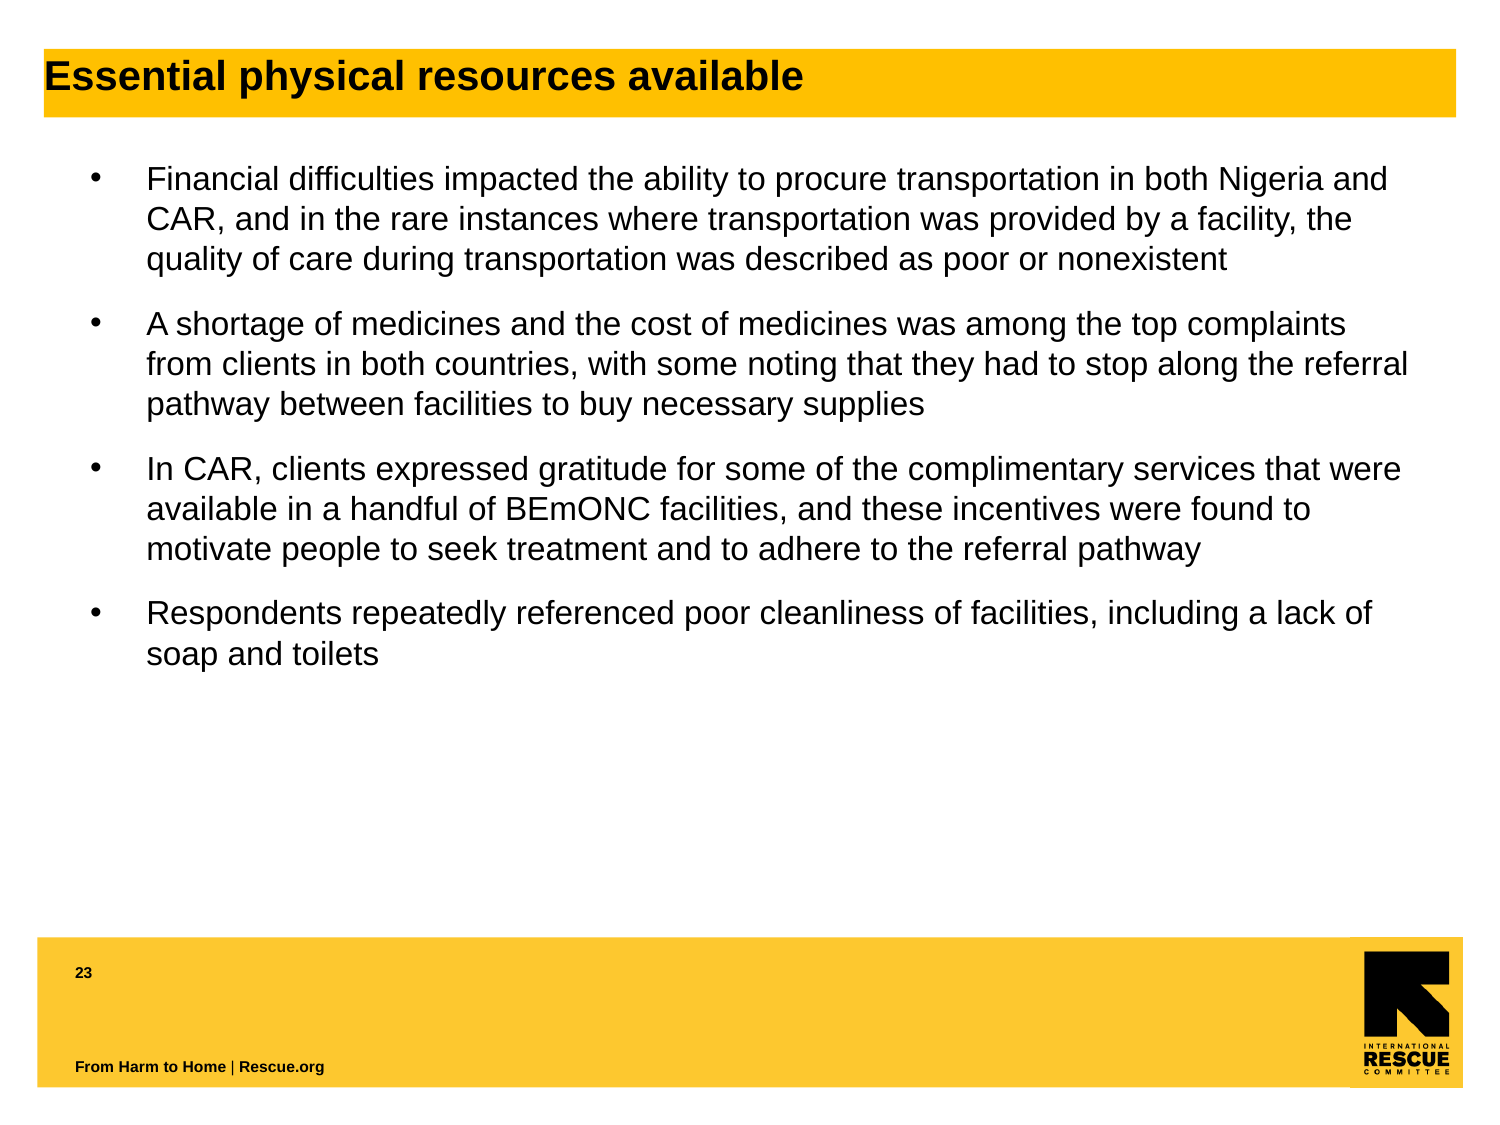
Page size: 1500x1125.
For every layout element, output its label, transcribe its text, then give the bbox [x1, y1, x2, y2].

picture [1350, 937, 1463, 1088]
list Financial difficulties impacted the ability to procure transportation in both Nigeria and CAR, and in the rare instances where transportation was provided by a facility, the quality of care during transportation was described as poor or nonexistent A shortage of medicines and the cost of medicines was among the top complaints from clients in both countries, with some noting that they had to stop along the referral pathway between facilities to buy necessary supplies In CAR, clients expressed gratitude for some of the complimentary services that were available in a handful of BEmONC facilities, and these incentives were found to motivate people to seek treatment and to adhere to the referral pathway Respondents repeatedly referenced poor cleanliness of facilities, including a lack of soap and toilets [74, 149, 1438, 913]
text_box Essential physical resources available [43, 48, 1457, 118]
